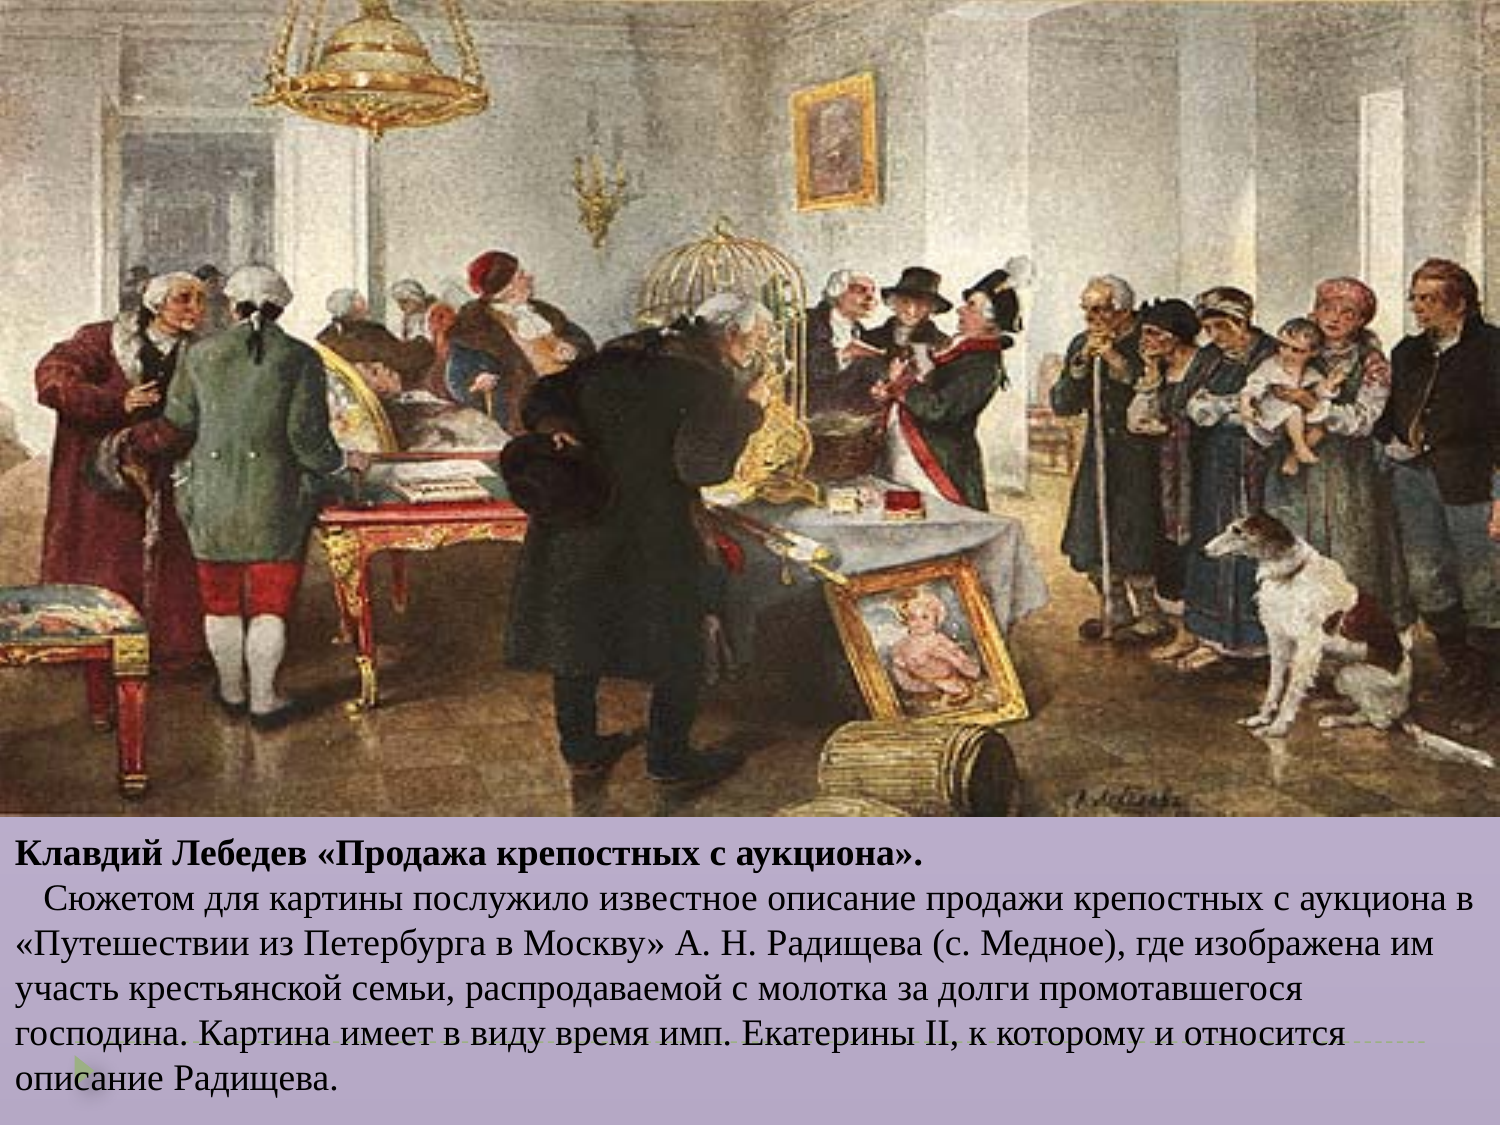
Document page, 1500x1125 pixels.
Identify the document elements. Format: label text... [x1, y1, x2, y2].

picture [0, 0, 1500, 817]
text_box Клавдий Лебедев «Продажа крепостных с аукциона». Сюжетом для картины послужило известное описание продажи крепостных с аукциона в «Путешествии из Петербурга в Москву» А. Н. Радищева (с. Медное), где изображена им участь крестьянской семьи, распродаваемой с молотка за долги промотавшегося господина. Картина имеет в виду время имп. Екатерины II, к которому и относится описание Радищева. [0, 820, 1500, 1105]
